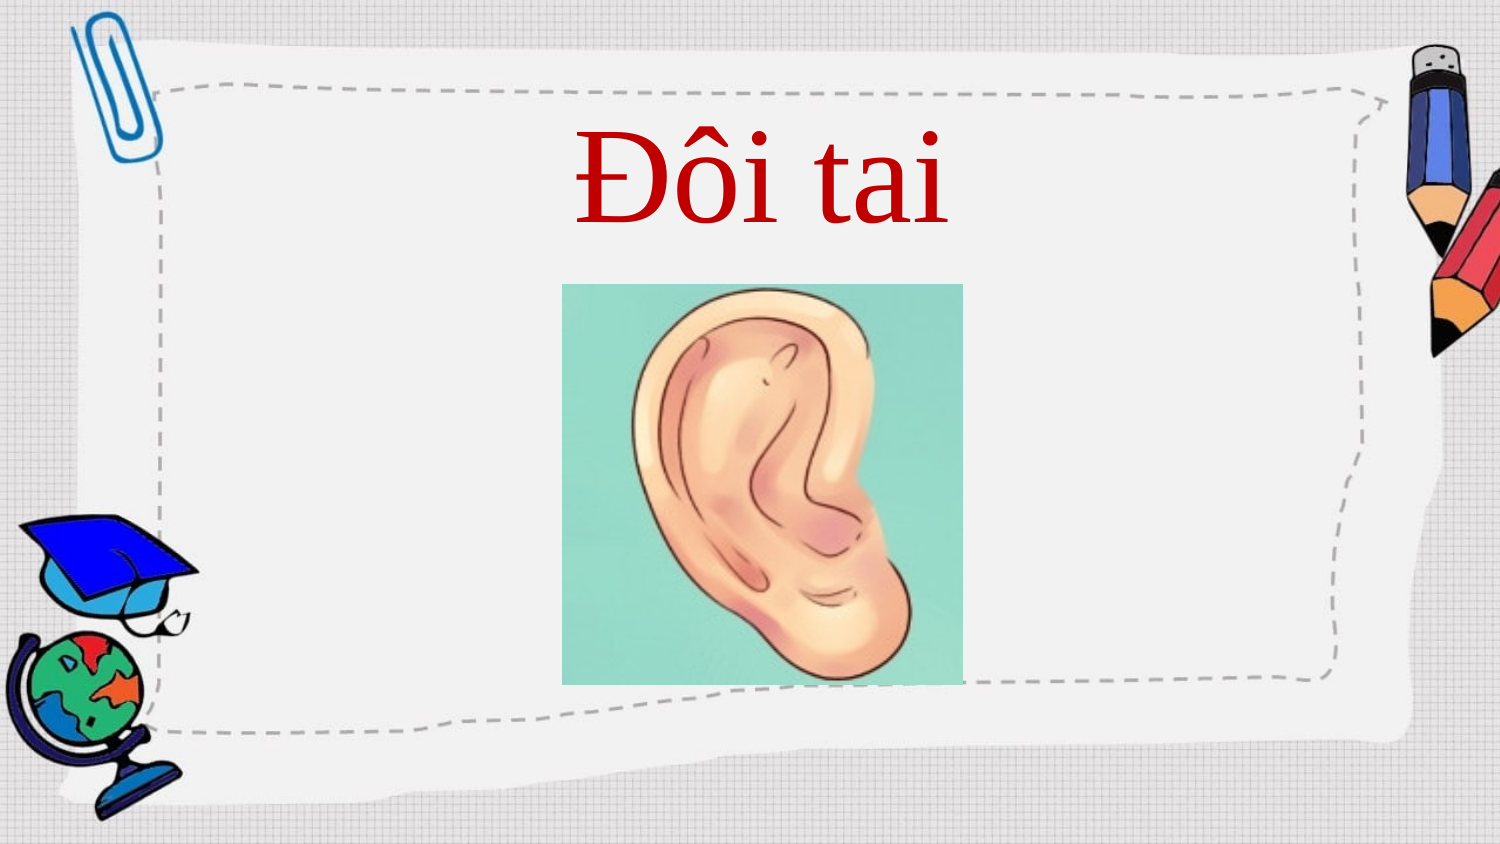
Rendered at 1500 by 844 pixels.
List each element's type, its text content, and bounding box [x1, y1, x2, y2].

title Đôi tai [87, 96, 1438, 238]
picture [0, 0, 1500, 844]
